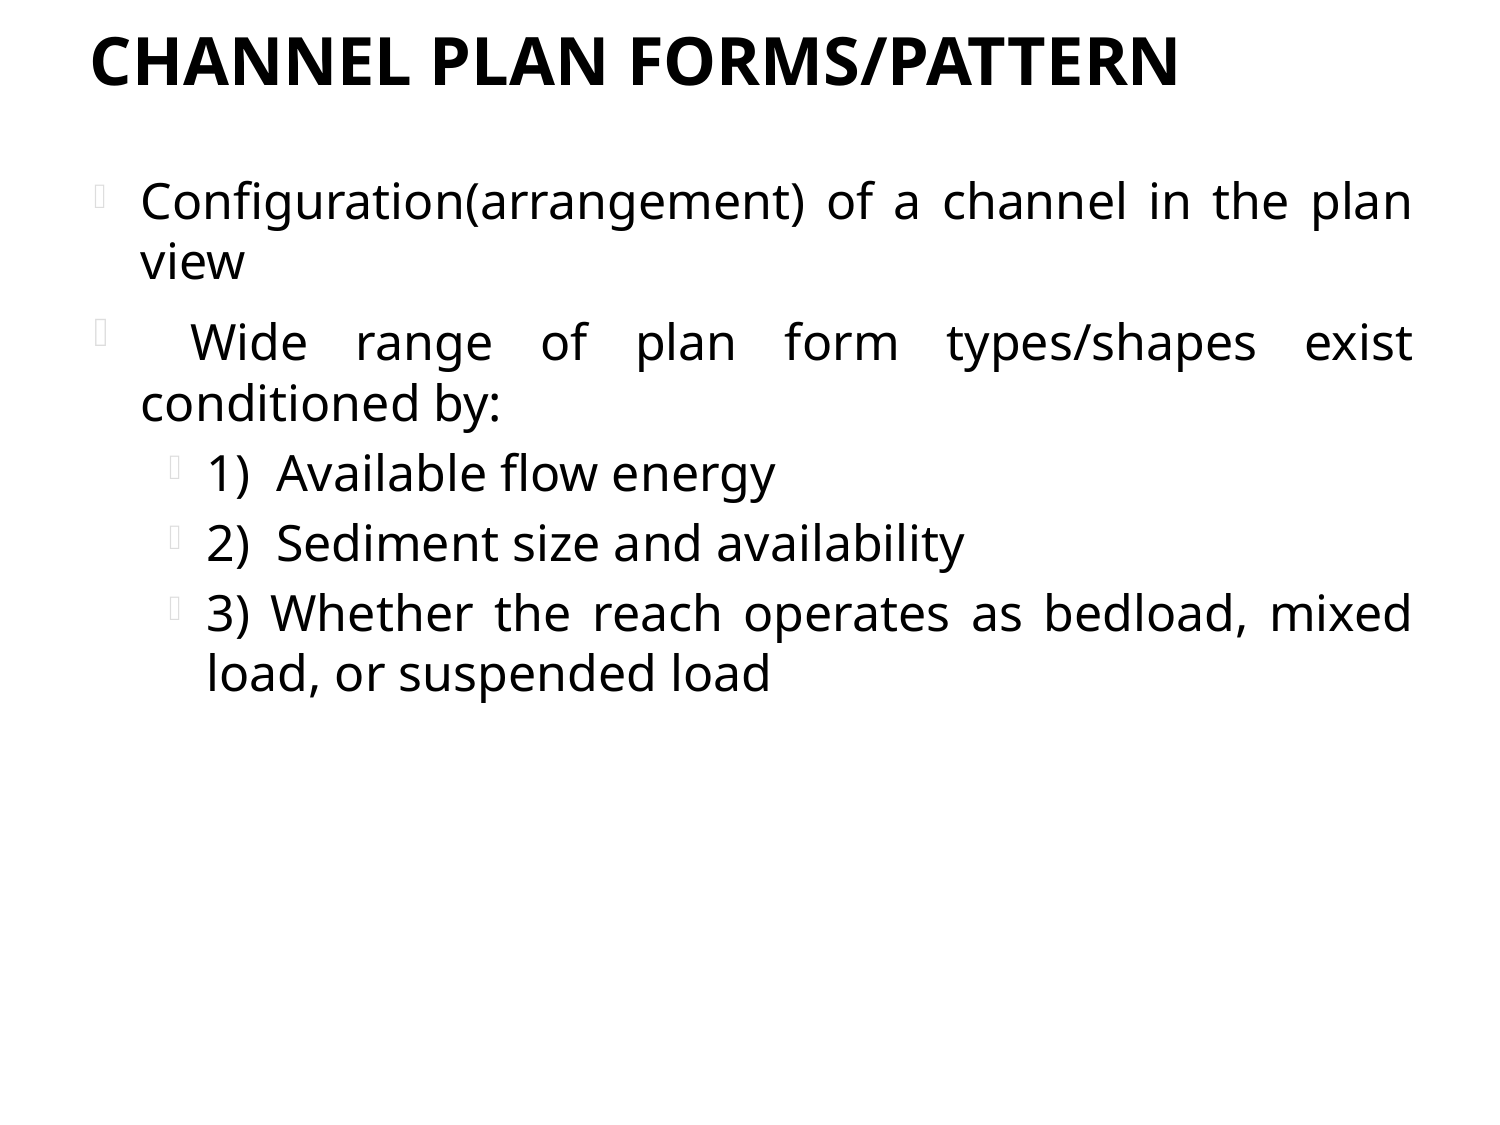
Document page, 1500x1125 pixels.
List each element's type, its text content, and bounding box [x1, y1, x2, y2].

list Configuration(arrangement) of a channel in the plan view Wide range of plan form types/shapes exist conditioned by: 1) Available flow energy 2) Sediment size and availability 3) Whether the reach operates as bedload, mixed load, or suspended load [3, 162, 1430, 963]
title Channel Plan Forms/Pattern [75, 12, 1425, 105]
